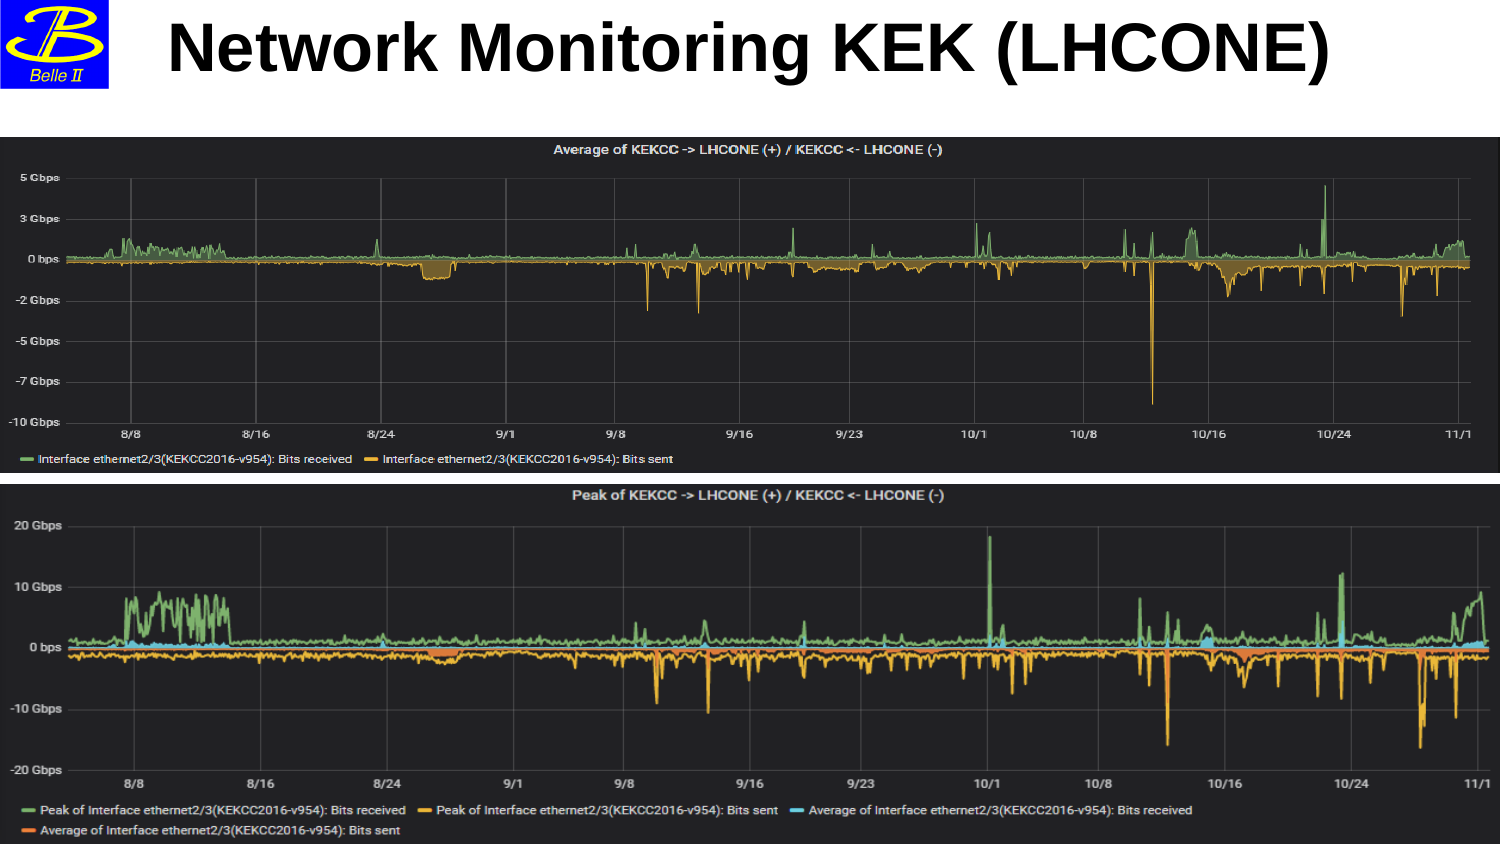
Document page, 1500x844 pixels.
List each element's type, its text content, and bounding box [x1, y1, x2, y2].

picture [0, 0, 75, 89]
picture [0, 137, 1500, 474]
title Network Monitoring KEK (LHCONE) [75, 0, 1425, 135]
picture [0, 484, 1500, 844]
